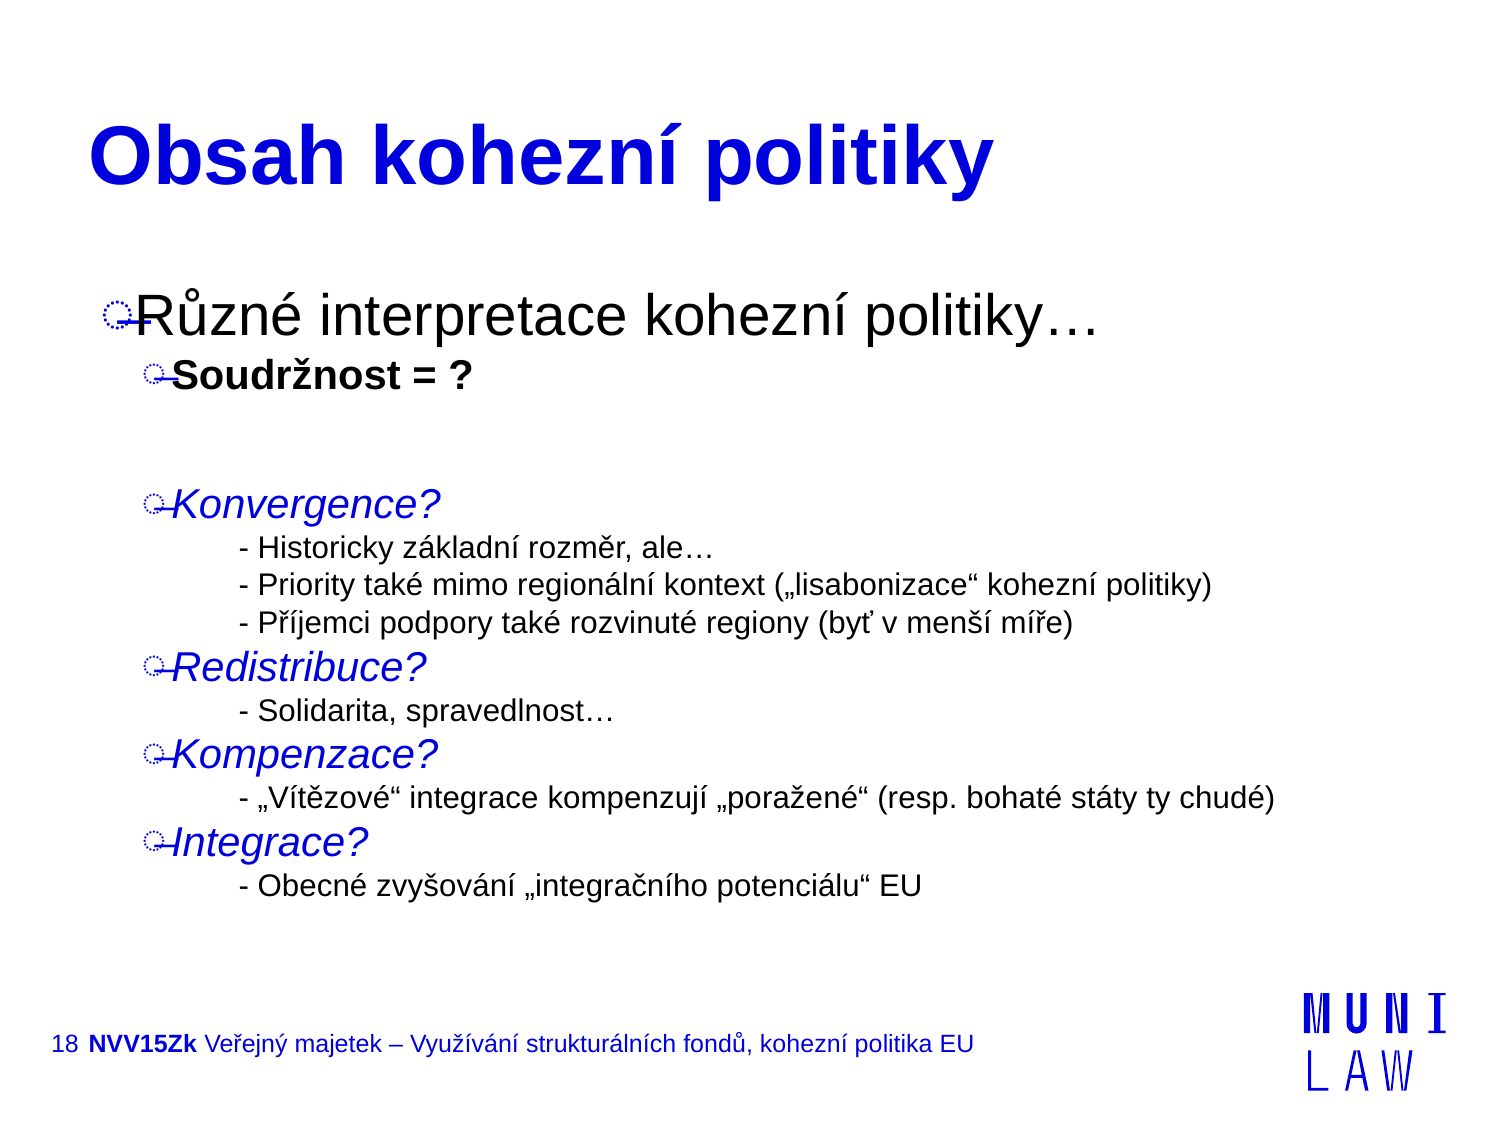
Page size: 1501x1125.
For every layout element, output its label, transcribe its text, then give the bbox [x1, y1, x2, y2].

slide_number 18 [50, 1021, 82, 1063]
footer NVV15Zk Veřejný majetek – Využívání strukturálních fondů, kohezní politika EU [88, 1021, 1064, 1063]
list Různé interpretace kohezní politiky… Soudržnost = ? Konvergence? - Historicky základní rozměr, ale… - Priority také mimo regionální kontext („lisabonizace“ kohezní politiky) - Příjemci podpory také rozvinuté regiony (byť v menší míře) Redistribuce? - Solidarita, spravedlnost… Kompenzace? - „Vítězové“ integrace kompenzují „poražené“ (resp. bohaté státy ty chudé) Integrace? - Obecné zvyšování „integračního potenciálu“ EU [88, 277, 1412, 957]
title Obsah kohezní politiky [88, 118, 1412, 193]
